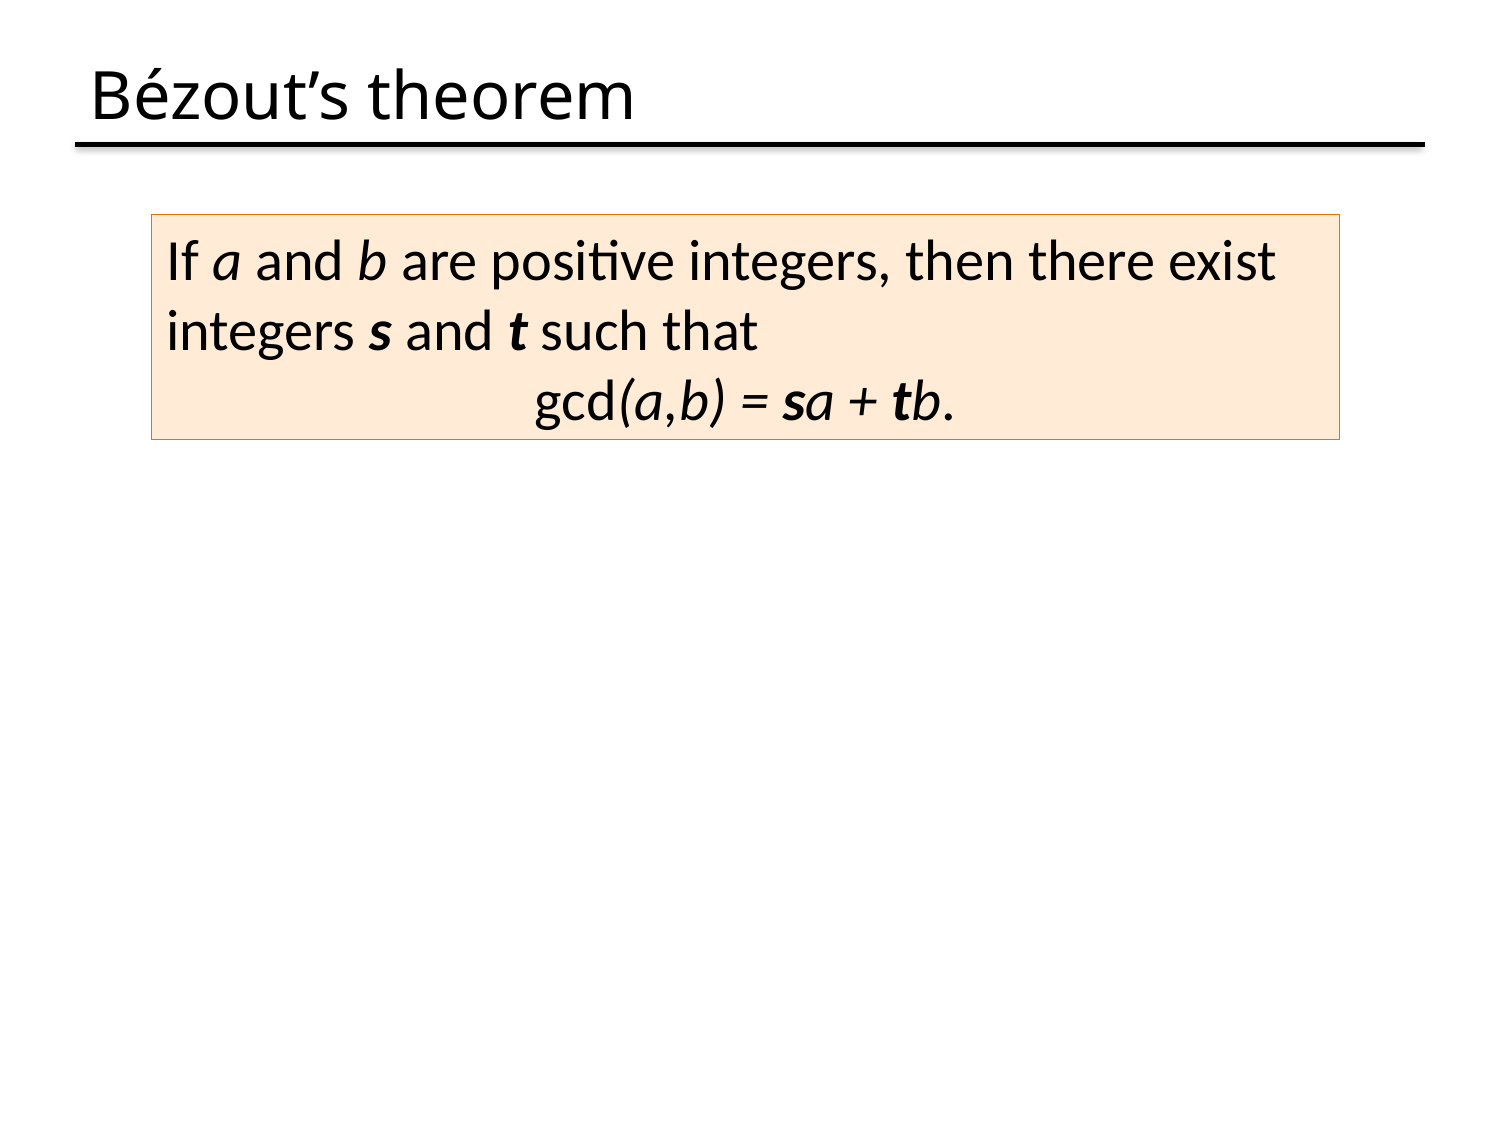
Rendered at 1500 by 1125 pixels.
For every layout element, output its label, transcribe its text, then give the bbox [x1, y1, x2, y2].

title Bézout’s theorem [75, 45, 1425, 145]
text_box If a and b are positive integers, then there exist integers s and t such that gcd(a,b) = sa + tb. [151, 214, 1340, 440]
